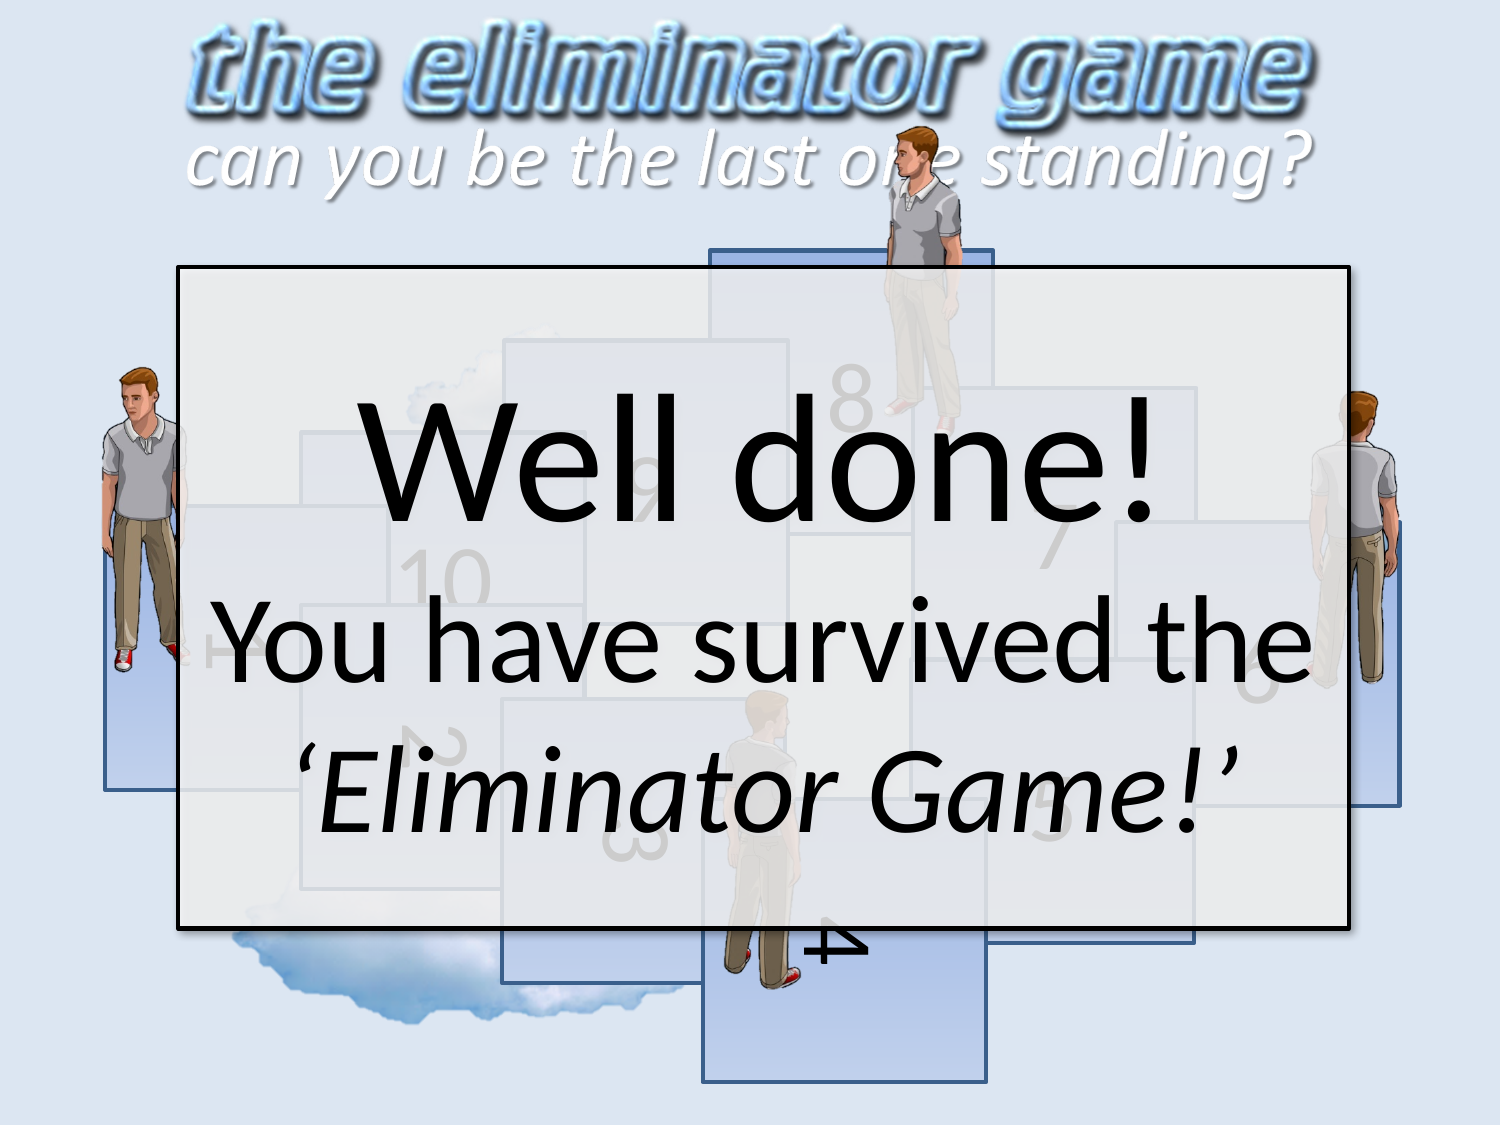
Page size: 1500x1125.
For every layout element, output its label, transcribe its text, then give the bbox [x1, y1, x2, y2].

picture [90, 351, 202, 702]
picture [147, 673, 813, 1061]
text_box 1 [103, 710, 174, 792]
picture [1283, 378, 1415, 729]
text_box 5 [988, 940, 1196, 945]
text_box 4 [701, 940, 988, 1084]
text_box Well done! You have survived the ‘Eliminator Game!’ [176, 273, 1351, 931]
text_box 6 [1360, 736, 1402, 808]
picture [132, 13, 1368, 507]
